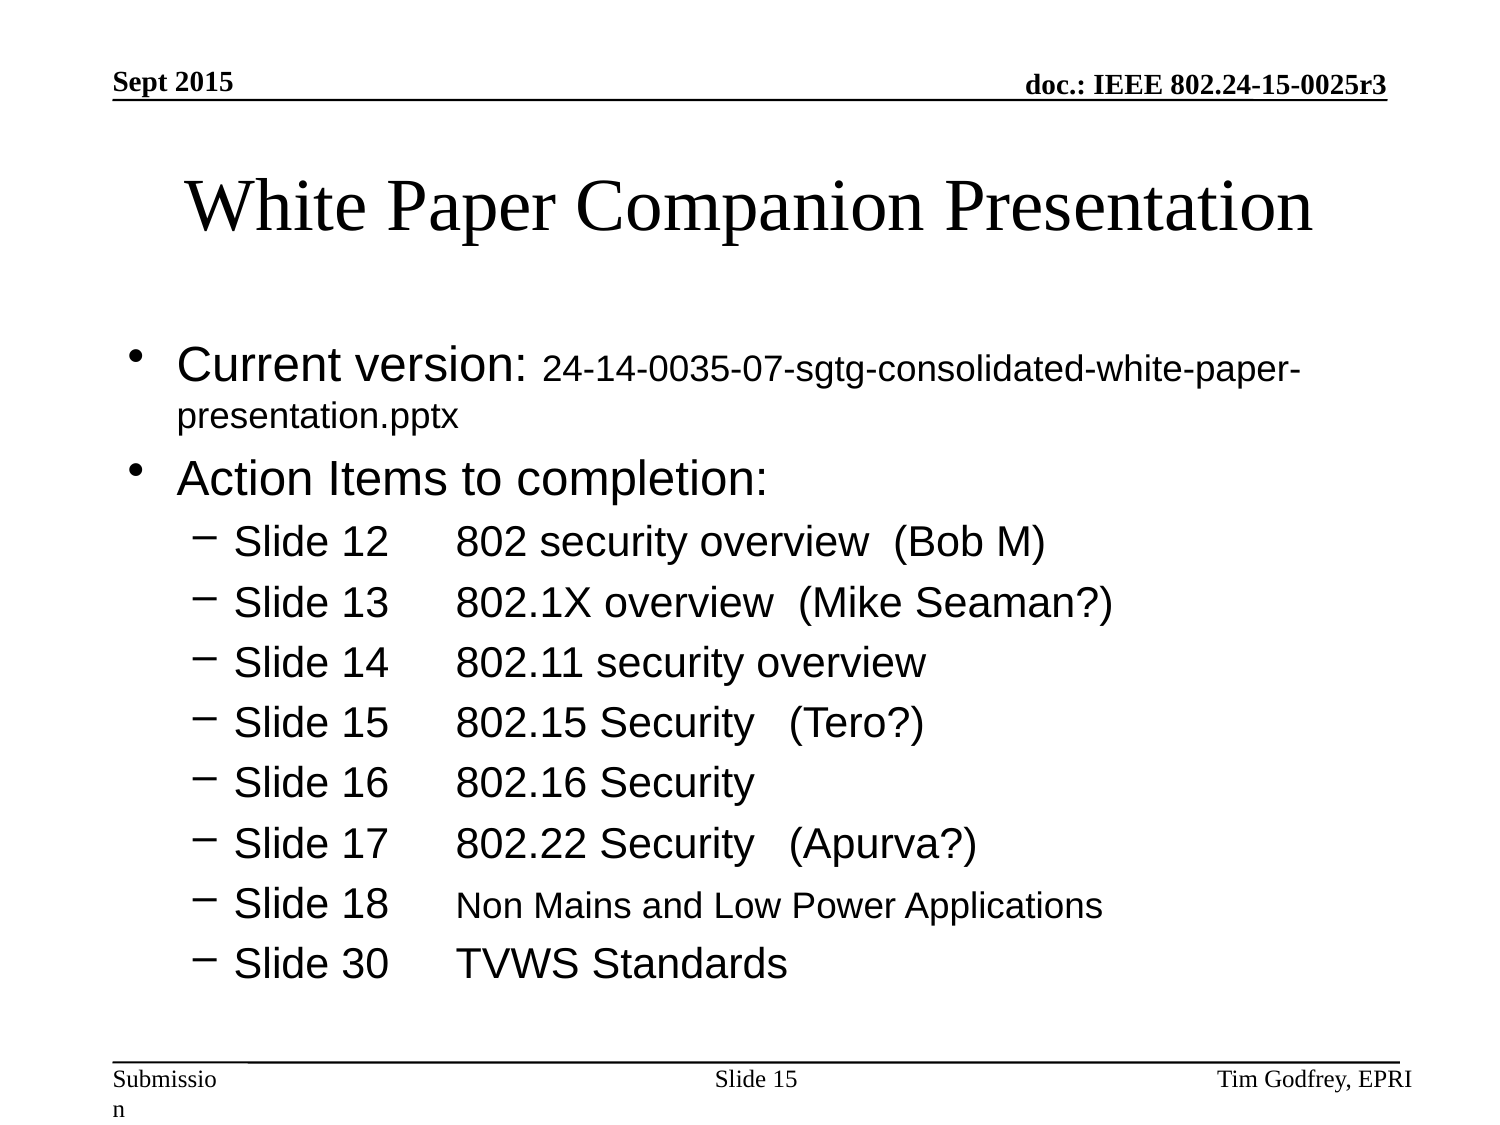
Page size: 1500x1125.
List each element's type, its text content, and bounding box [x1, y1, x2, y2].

title White Paper Companion Presentation [112, 112, 1388, 288]
list Current version: 24-14-0035-07-sgtg-consolidated-white-paper-presentation.pptx Action Items to completion: Slide 12 802 security overview (Bob M) Slide 13 802.1X overview (Mike Seaman?) Slide 14 802.11 security overview Slide 15 802.15 Security (Tero?) Slide 16 802.16 Security Slide 17 802.22 Security (Apurva?) Slide 18 Non Mains and Low Power Applications Slide 30 TVWS Standards [112, 324, 1388, 1000]
footer Tim Godfrey, EPRI [900, 1062, 1413, 1093]
slide_number Slide 15 [712, 1062, 800, 1093]
